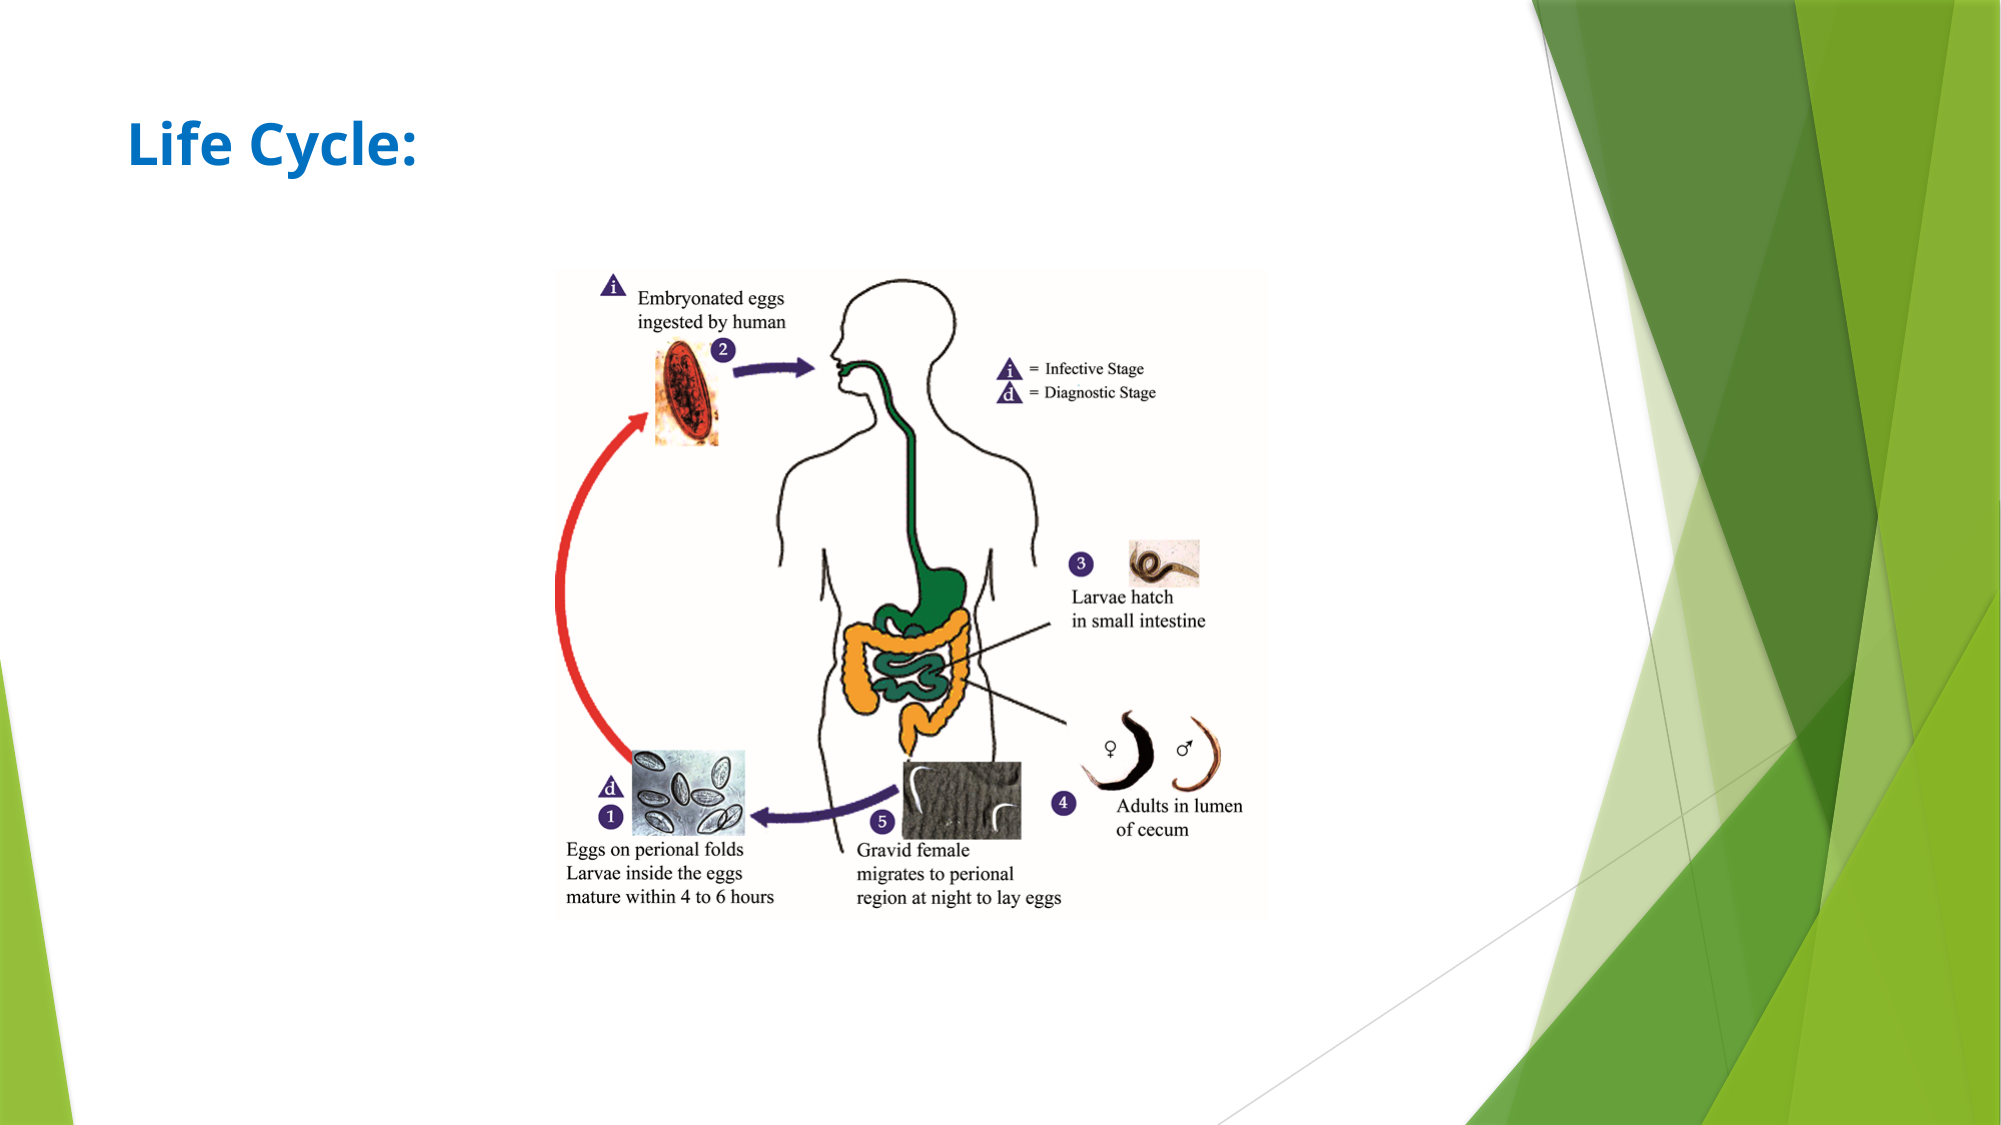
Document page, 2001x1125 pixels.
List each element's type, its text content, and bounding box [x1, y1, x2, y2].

picture [555, 269, 1269, 921]
title Life Cycle: [111, 99, 1522, 175]
